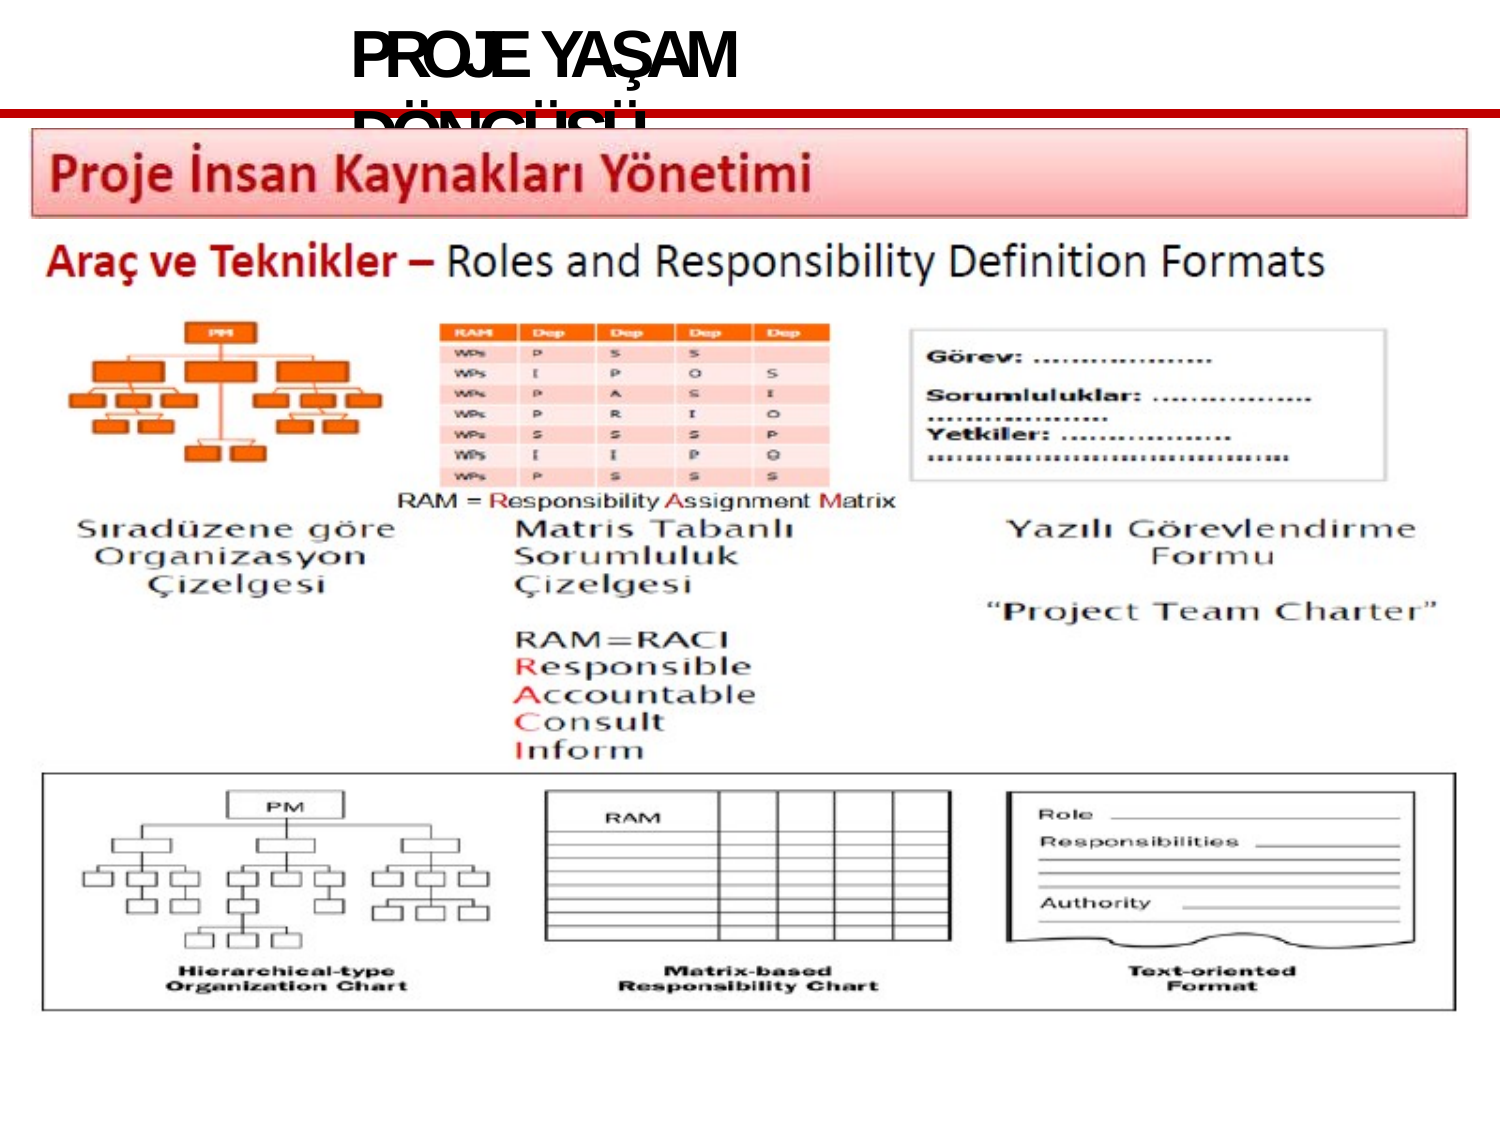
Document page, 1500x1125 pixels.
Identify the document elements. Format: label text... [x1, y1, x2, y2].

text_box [31, 234, 1500, 1019]
text_box [28, 128, 1472, 219]
title PROJE YAŞAM DÖNGÜSÜ [348, 8, 1045, 128]
